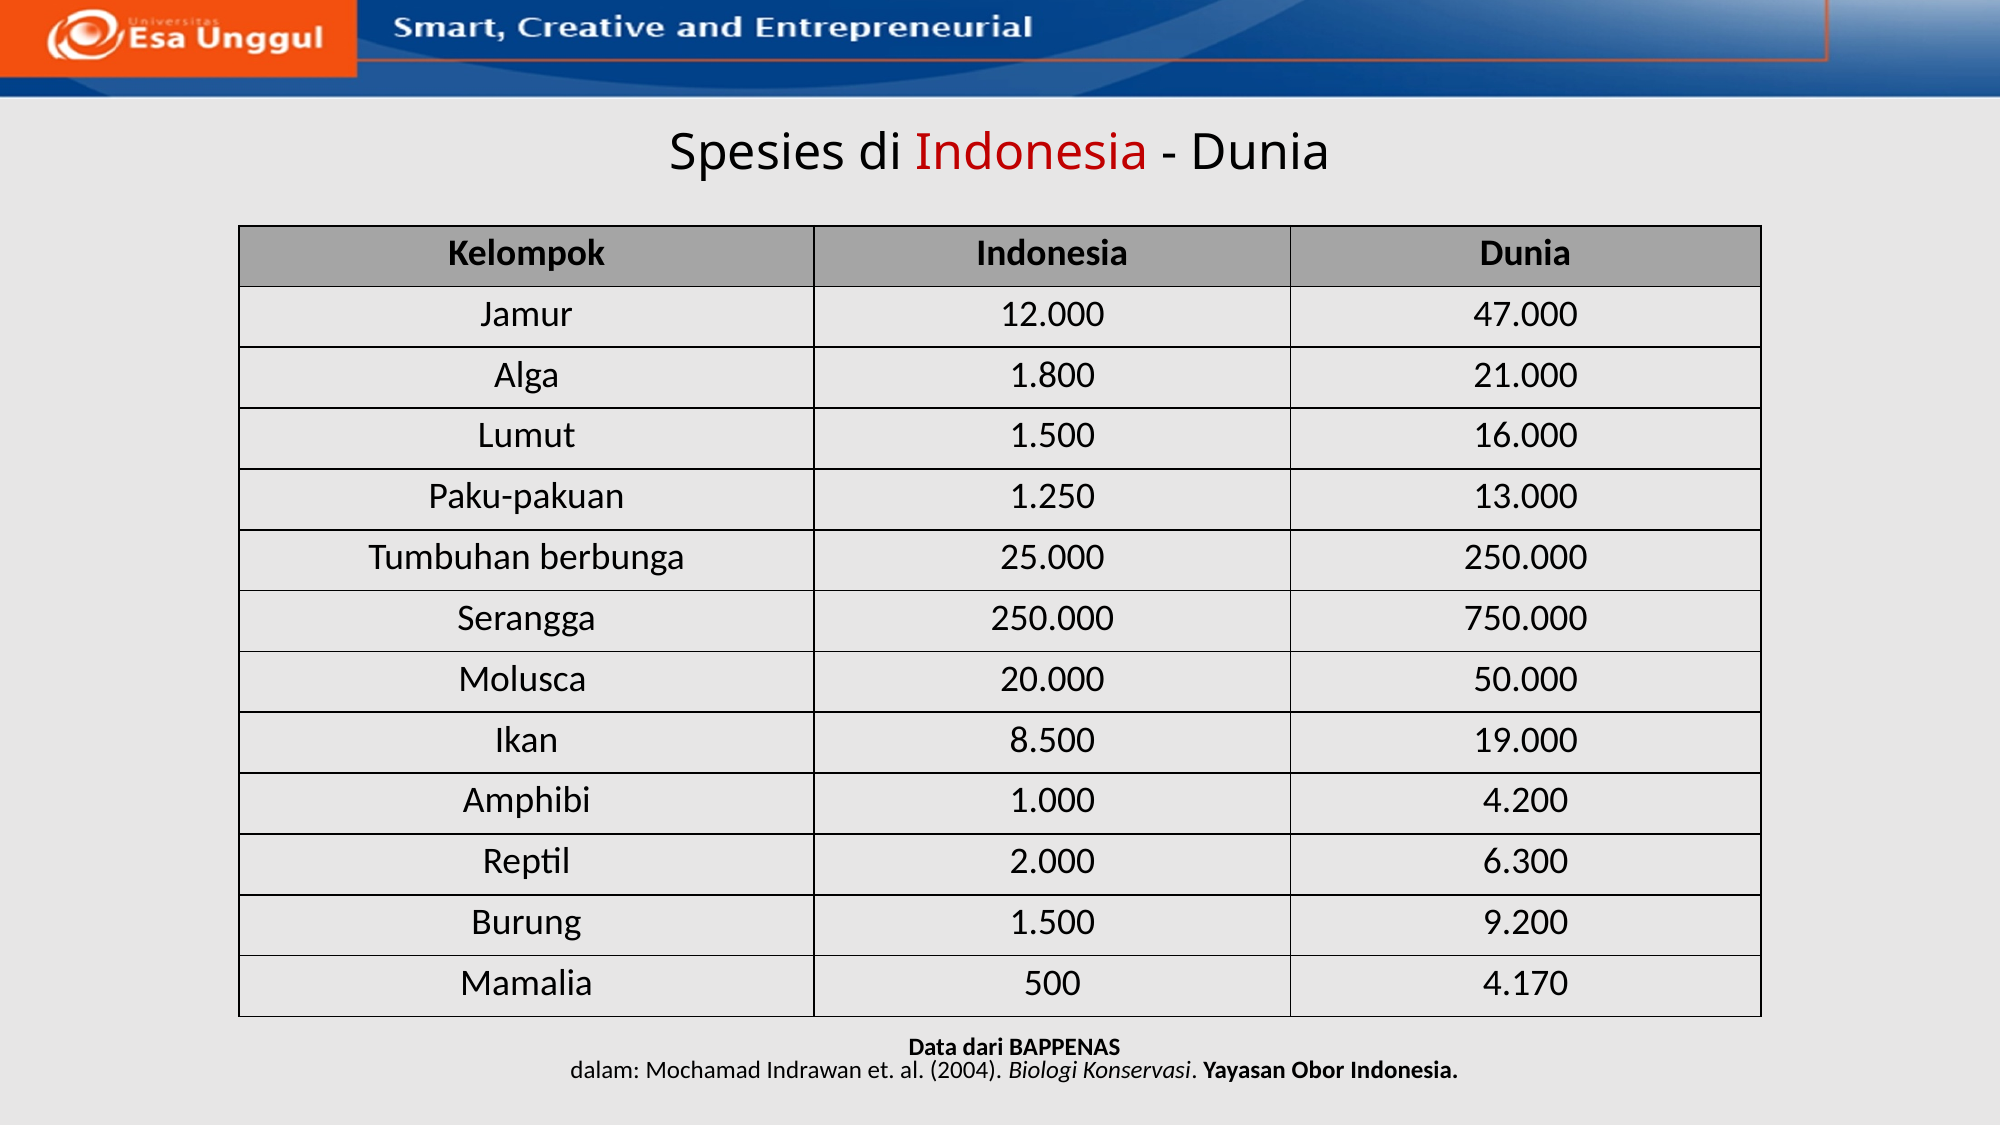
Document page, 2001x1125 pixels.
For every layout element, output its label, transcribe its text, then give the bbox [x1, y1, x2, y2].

table_cell 1.250 [815, 470, 1290, 529]
table_cell 50.000 [1291, 652, 1760, 711]
table_cell 1.000 [815, 774, 1290, 833]
table_header Dunia [1291, 260, 1760, 286]
table_cell 20.000 [815, 652, 1290, 711]
table_cell Serangga [240, 591, 813, 651]
table_cell 25.000 [815, 531, 1290, 590]
table_cell Tumbuhan berbunga [240, 531, 813, 590]
picture [0, 0, 2000, 99]
table_header Indonesia [815, 260, 1290, 286]
text_box Data dari BAPPENAS dalam: Mochamad Indrawan et. al. (2004). Biologi Konservasi. Yayasan Obor Indonesia. [79, 1030, 1950, 1125]
table_cell Jamur [240, 287, 813, 346]
table_cell Alga [240, 348, 813, 407]
table_cell 1.500 [815, 409, 1290, 468]
table_cell 16.000 [1291, 409, 1760, 468]
table_cell 21.000 [1291, 348, 1760, 407]
table_cell Amphibi [240, 774, 813, 833]
table_cell 19.000 [1291, 713, 1760, 772]
table_cell Mamalia [240, 956, 813, 1016]
table_cell 750.000 [1291, 591, 1760, 651]
table_cell 4.170 [1291, 956, 1760, 1016]
table_cell Molusca [240, 652, 813, 711]
table_cell 13.000 [1291, 470, 1760, 529]
table_cell 8.500 [815, 713, 1290, 772]
table_cell Paku-pakuan [240, 470, 813, 529]
table_cell 500 [815, 956, 1290, 1016]
table_cell Reptil [240, 835, 813, 894]
table_header Kelompok [240, 260, 813, 286]
title Spesies di Indonesia - Dunia [137, 99, 1863, 260]
table_cell 9.200 [1291, 896, 1760, 955]
table_cell 47.000 [1291, 287, 1760, 346]
table_cell 2.000 [815, 835, 1290, 894]
table_cell 6.300 [1291, 835, 1760, 894]
table_cell Ikan [240, 713, 813, 772]
table_cell Burung [240, 896, 813, 955]
table_cell 250.000 [1291, 531, 1760, 590]
table_cell 4.200 [1291, 774, 1760, 833]
table_cell 1.500 [815, 896, 1290, 955]
table_cell 1.800 [815, 348, 1290, 407]
table_cell Lumut [240, 409, 813, 468]
table_cell 12.000 [815, 287, 1290, 346]
table_cell 250.000 [815, 591, 1290, 651]
